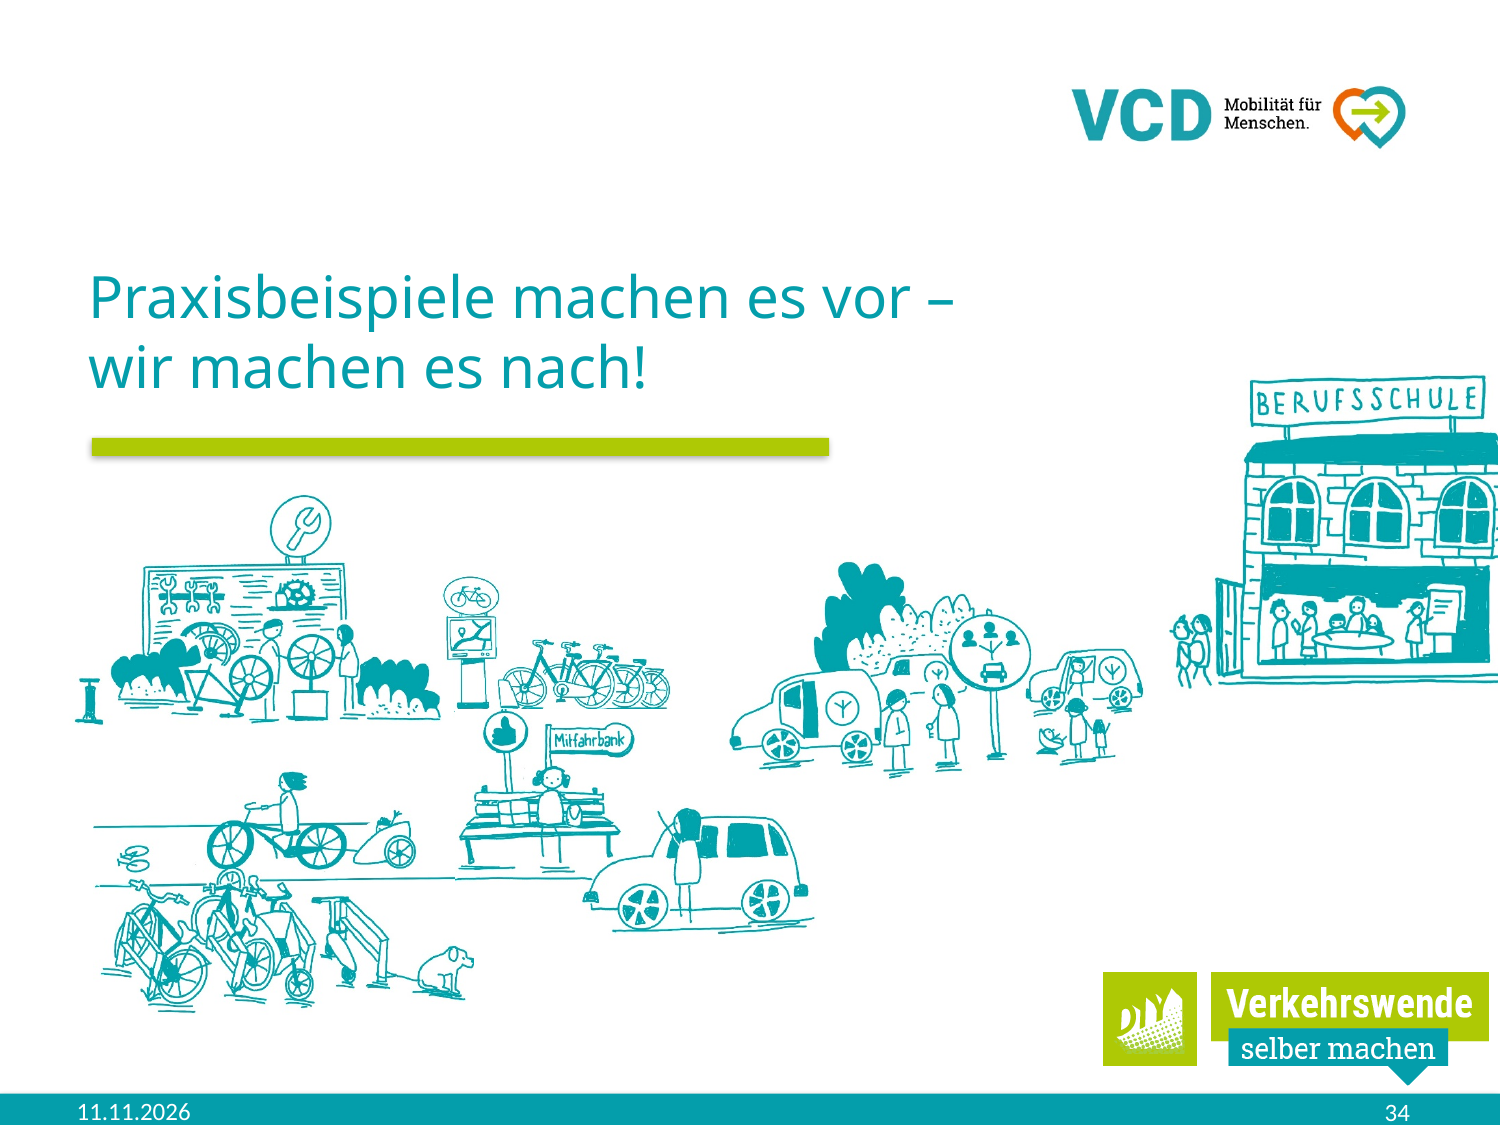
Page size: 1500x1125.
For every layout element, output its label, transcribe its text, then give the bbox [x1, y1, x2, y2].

slide_number 34 [1074, 1092, 1425, 1125]
picture [25, 362, 1499, 1021]
title Praxisbeispiele machen es vor – wir machen es nach! [73, 236, 1045, 424]
picture [1103, 972, 1489, 1086]
picture [1045, 63, 1431, 166]
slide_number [61, 1091, 658, 1125]
